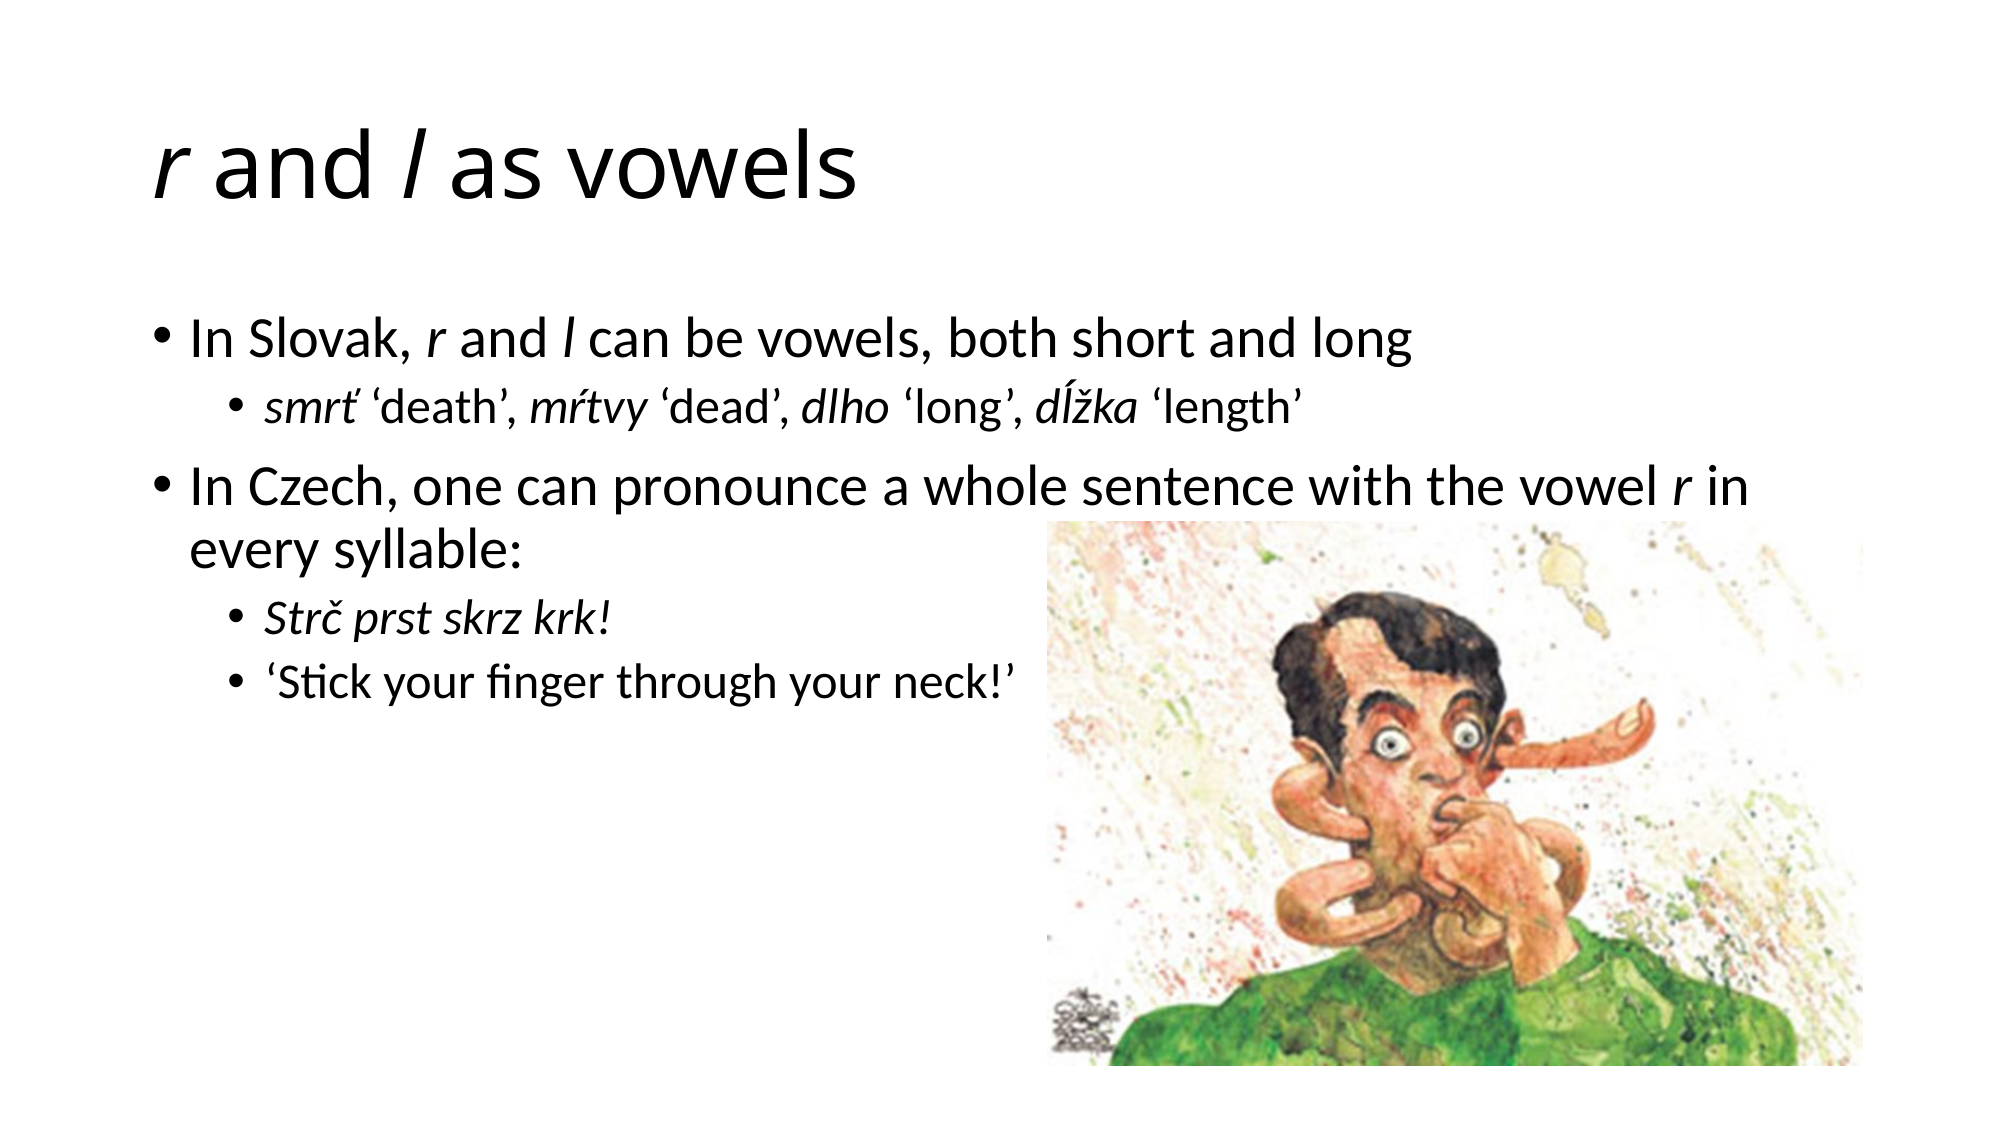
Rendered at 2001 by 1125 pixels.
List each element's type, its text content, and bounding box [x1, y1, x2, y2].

title r and l as vowels [137, 59, 1863, 278]
list In Slovak, r and l can be vowels, both short and long smrť ‘death’, mŕtvy ‘dead’, dlho ‘long’, dĺžka ‘length’ In Czech, one can pronounce a whole sentence with the vowel r in every syllable: Strč prst skrz krk! ‘Stick your finger through your neck!’ [137, 299, 1863, 1014]
picture [1047, 521, 1863, 1066]
